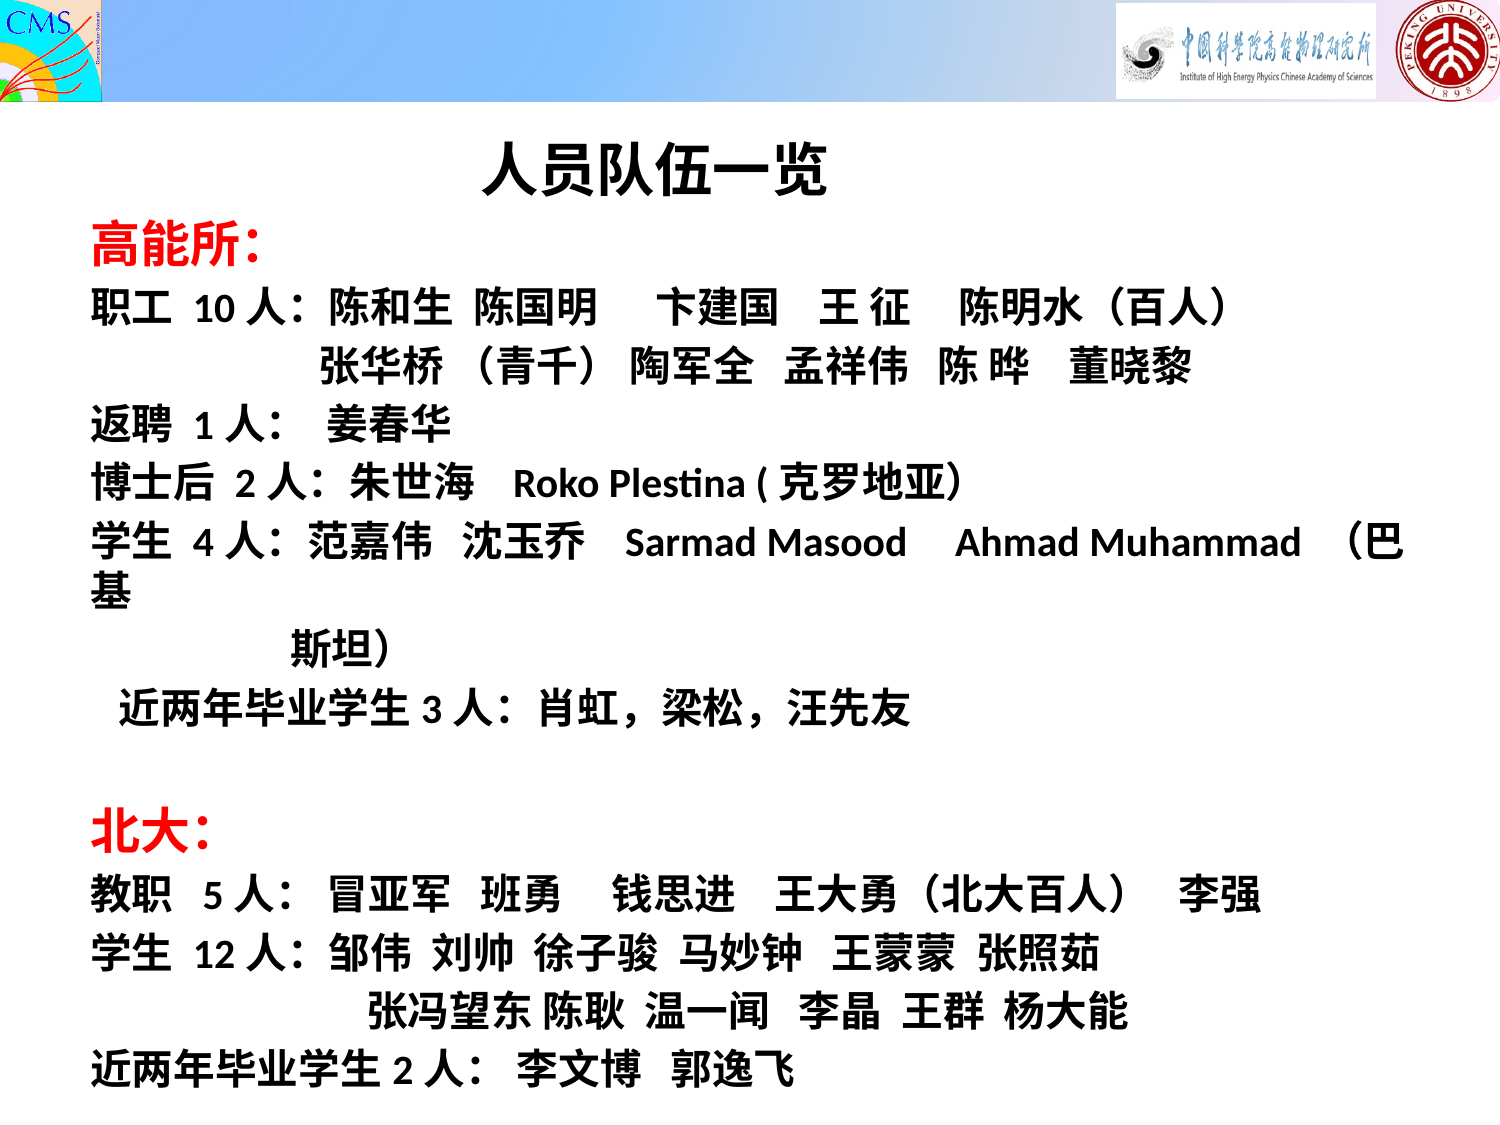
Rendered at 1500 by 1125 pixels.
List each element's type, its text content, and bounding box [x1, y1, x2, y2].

list 人员队伍一览 高能所： 职工 10人：陈和生 陈国明 卞建国 王 征 陈明水（百人） 张华桥 （青千） 陶军全 孟祥伟 陈 晔 董晓黎 返聘 1人： 姜春华 博士后 2人：朱世海 Roko Plestina (克罗地亚） 学生 4人：范嘉伟 沈玉乔 Sarmad Masood Ahmad Muhammad （巴基 斯坦） 近两年毕业学生3人：肖虹，梁松，汪先友 北大： 教职 5人： 冒亚军 班勇 钱思进 王大勇（北大百人） 李强 学生 12人：邹伟 刘帅 徐子骏 马妙钟 王蒙蒙 张照茹 张冯望东 陈耿 温一闻 李晶 王群 杨大能 近两年毕业学生2人： 李文博 郭逸飞 [75, 125, 1425, 1059]
picture [0, 0, 1500, 102]
